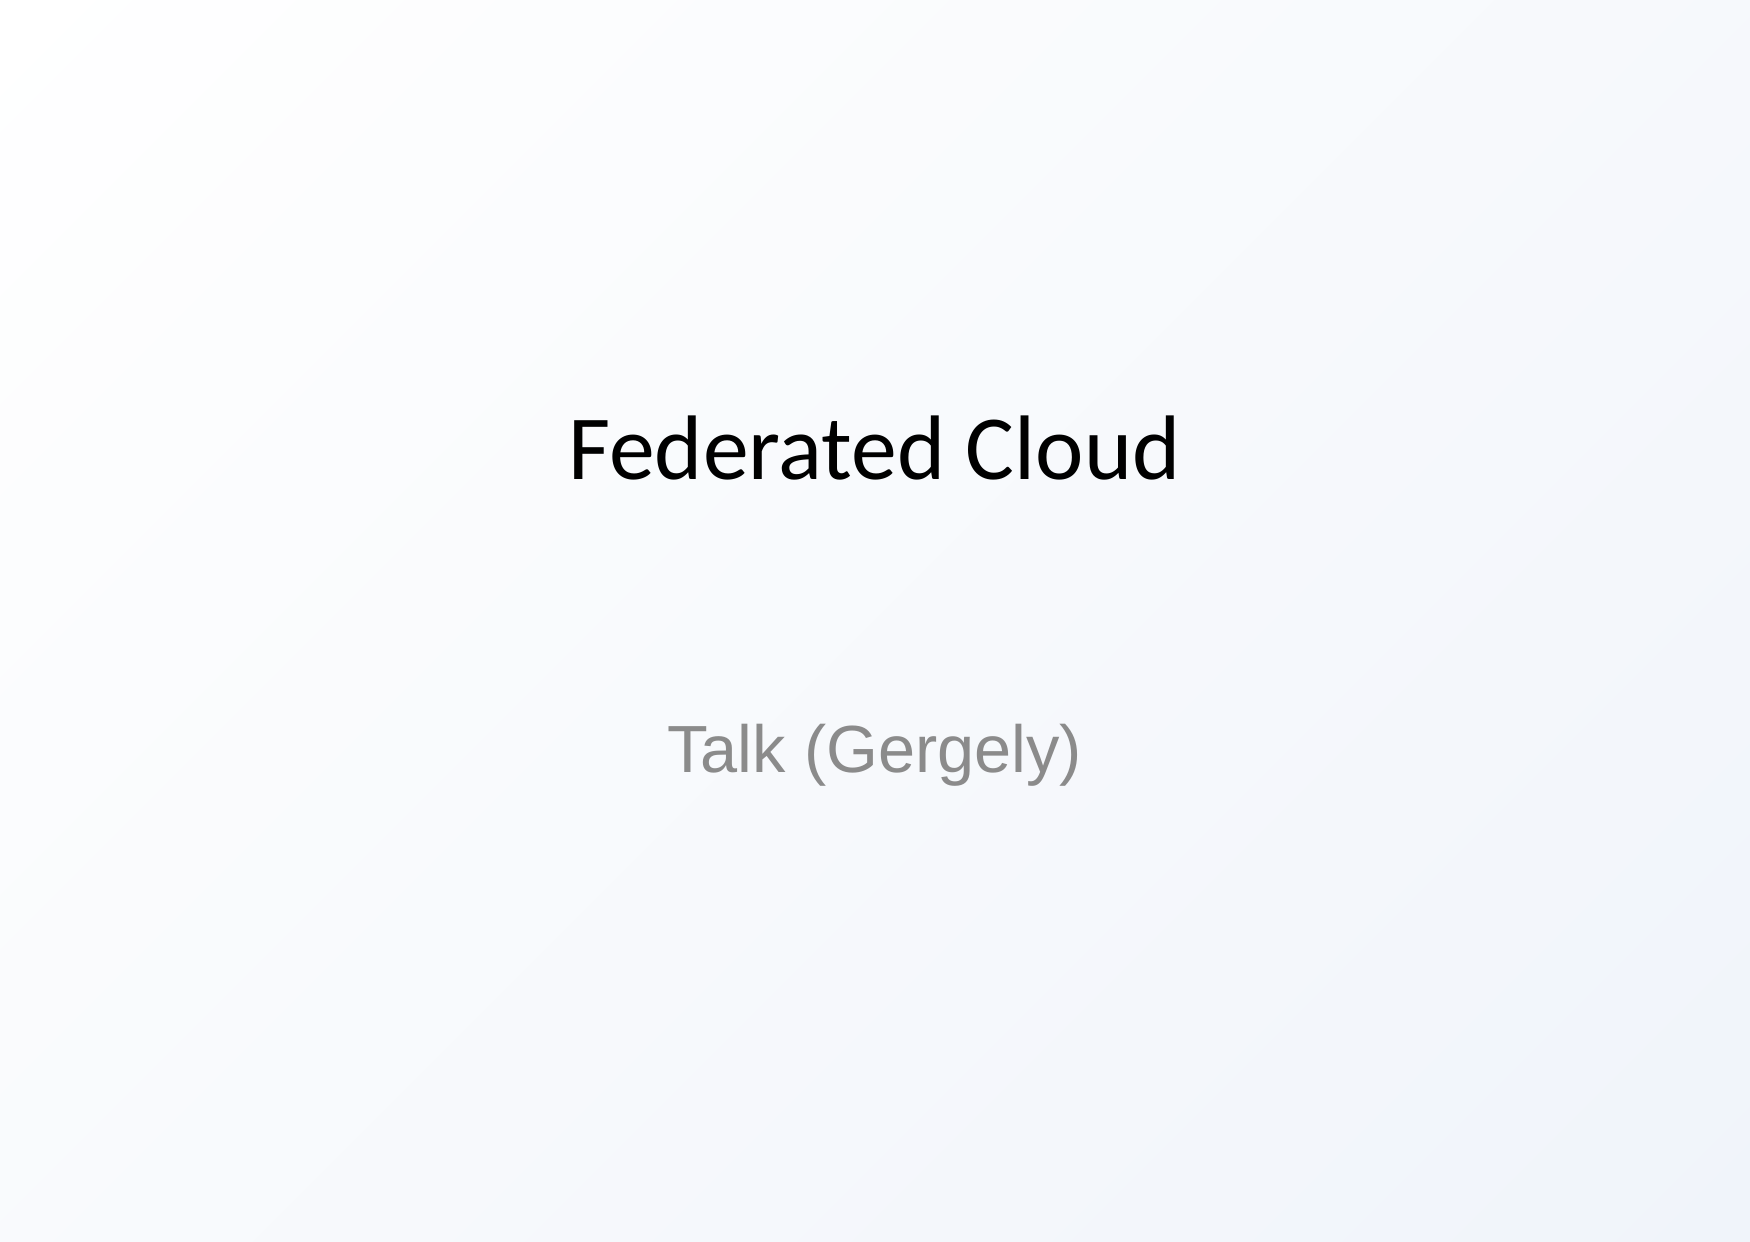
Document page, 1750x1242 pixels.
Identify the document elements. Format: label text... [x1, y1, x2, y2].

subtitle Talk (Gergely) [262, 703, 1488, 1021]
title Federated Cloud [131, 385, 1619, 652]
